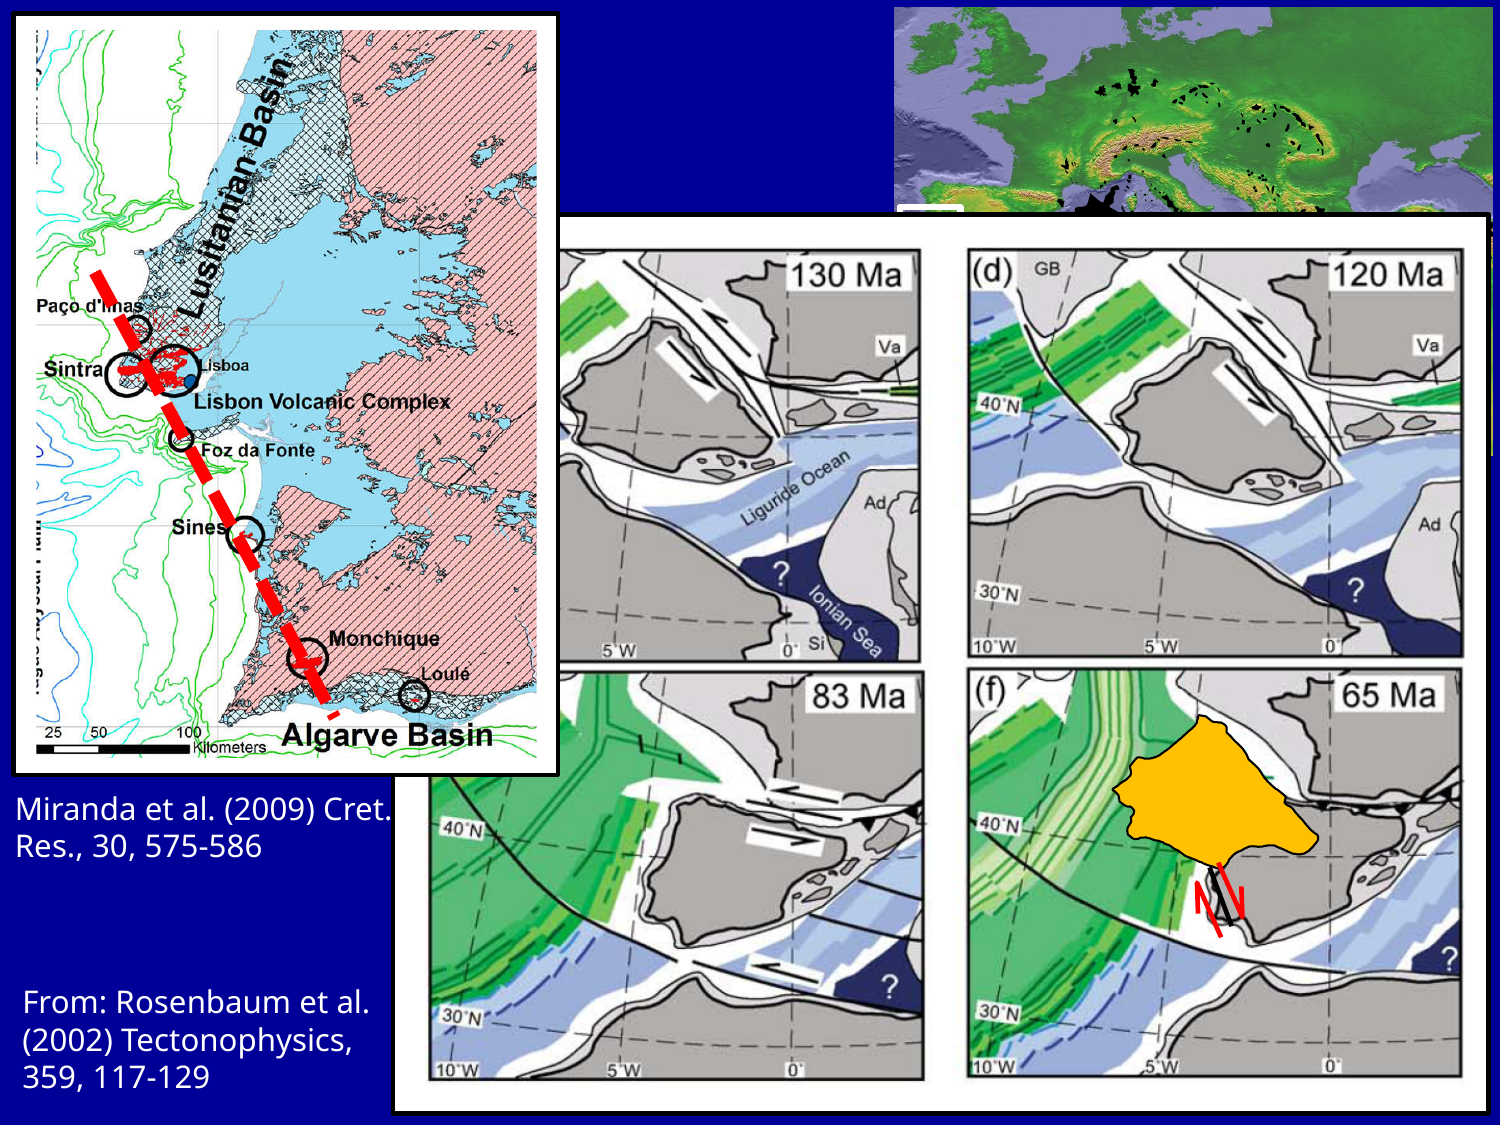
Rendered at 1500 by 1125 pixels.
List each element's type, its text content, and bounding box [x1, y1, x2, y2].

text_box [898, 205, 963, 212]
text_box Miranda et al. (2009) Cret. Res., 30, 575-586 [0, 781, 387, 872]
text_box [13, 13, 558, 776]
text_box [1209, 867, 1232, 927]
text_box From: Rosenbaum et al. (2002) Tectonophysics, 359, 117-129 [7, 975, 387, 1103]
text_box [392, 214, 1489, 1114]
picture [894, 7, 1493, 221]
